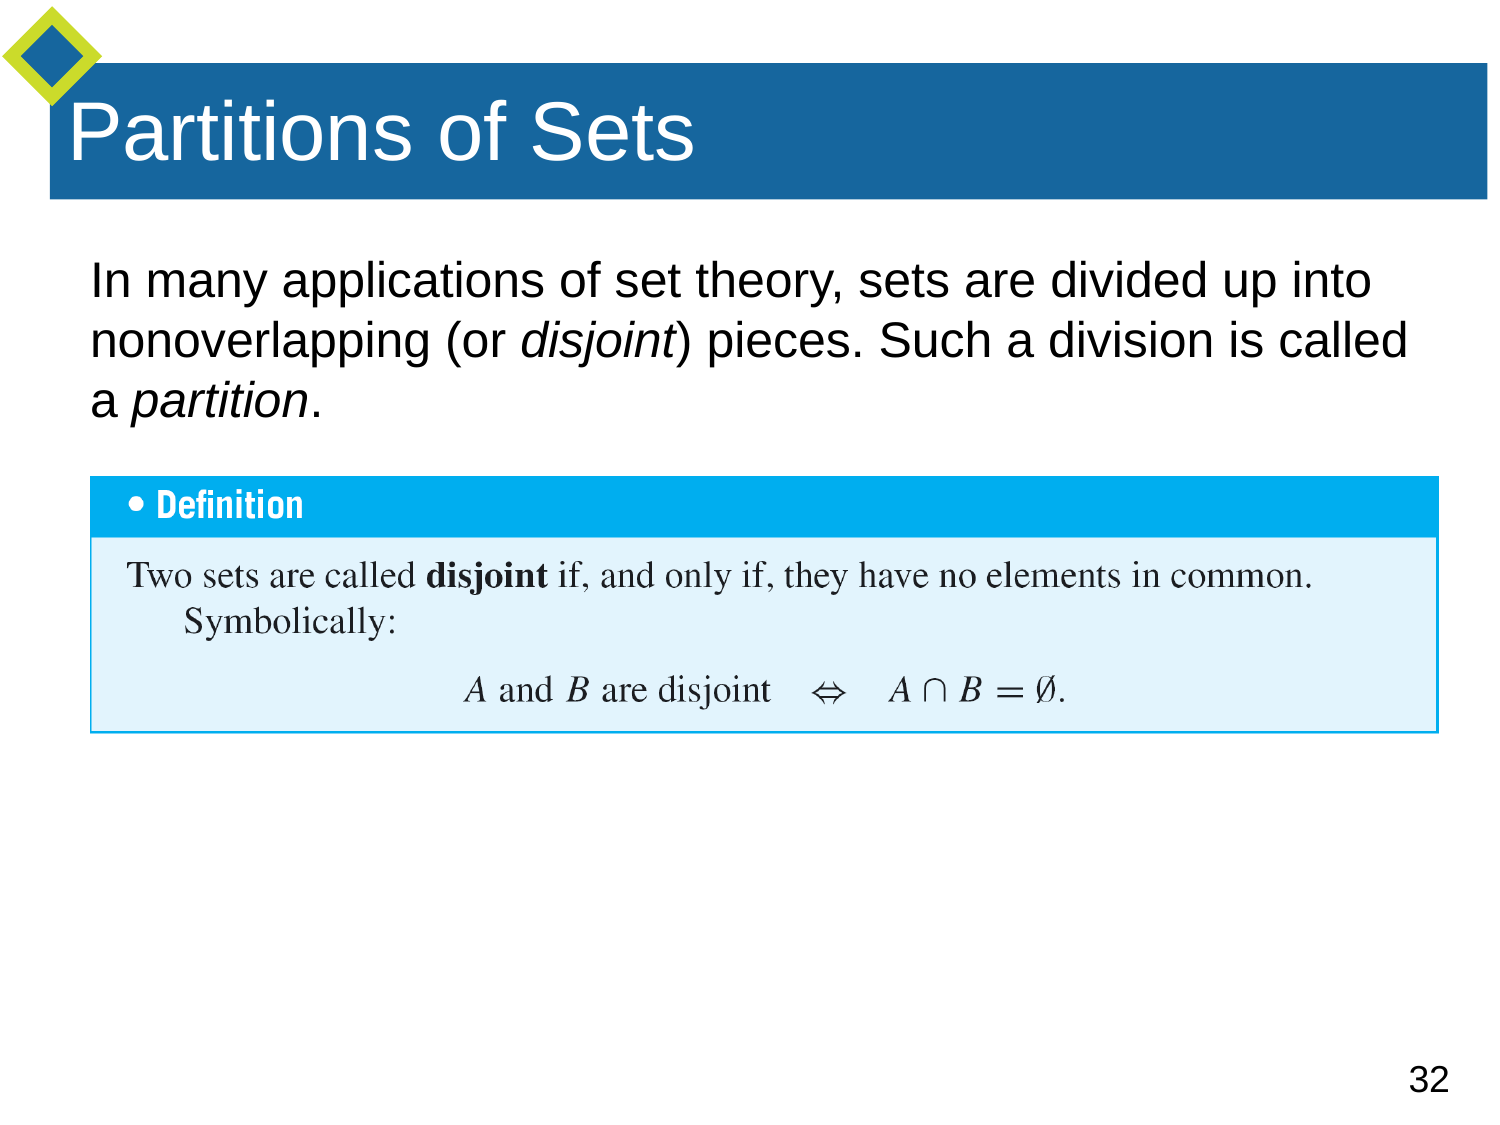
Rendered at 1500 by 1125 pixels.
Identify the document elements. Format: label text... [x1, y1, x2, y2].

title Partitions of Sets [52, 33, 1403, 221]
list In many applications of set theory, sets are divided up into nonoverlapping (or disjoint) pieces. Such a division is called a partition. [75, 239, 1425, 1103]
picture [85, 468, 1446, 737]
